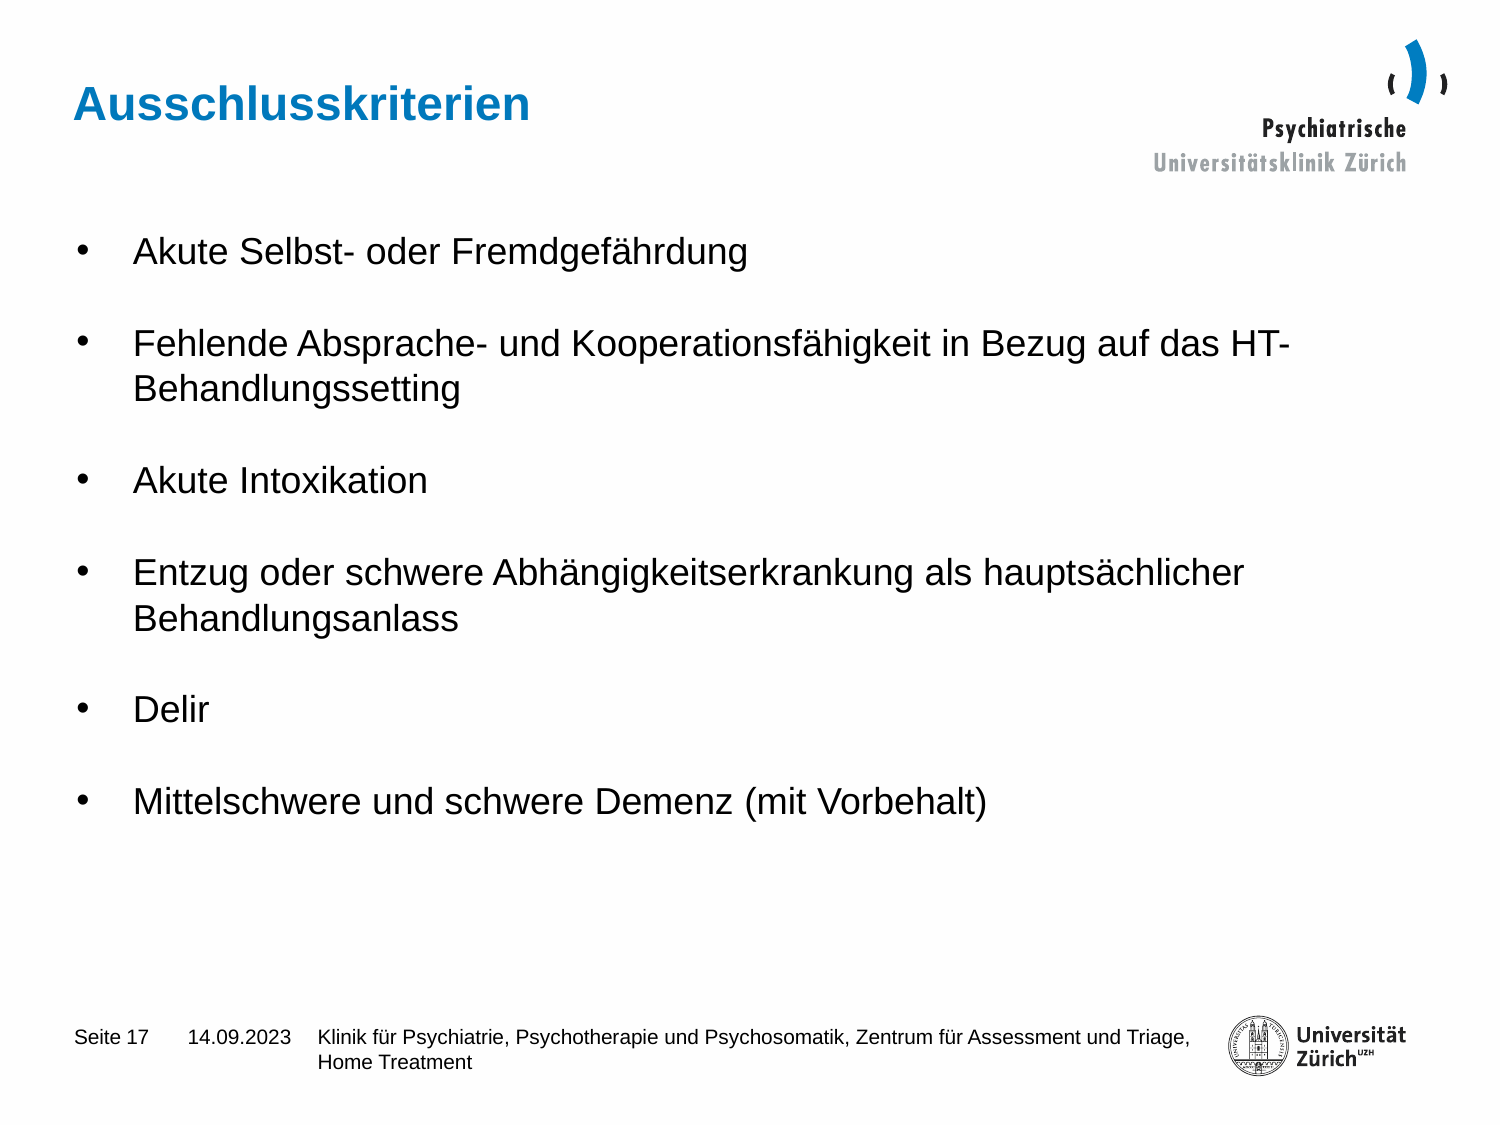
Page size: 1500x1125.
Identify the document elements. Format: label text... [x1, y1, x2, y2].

list Akute Selbst- oder Fremdgefährdung Fehlende Absprache- und Kooperationsfähigkeit in Bezug auf das HT-Behandlungssetting Akute Intoxikation Entzug oder schwere Abhängigkeitserkrankung als hauptsächlicher Behandlungsanlass Delir Mittelschwere und schwere Demenz (mit Vorbehalt) [76, 226, 1436, 987]
title Ausschlusskriterien [72, 67, 1102, 200]
slide_number 17 [111, 1020, 189, 1060]
